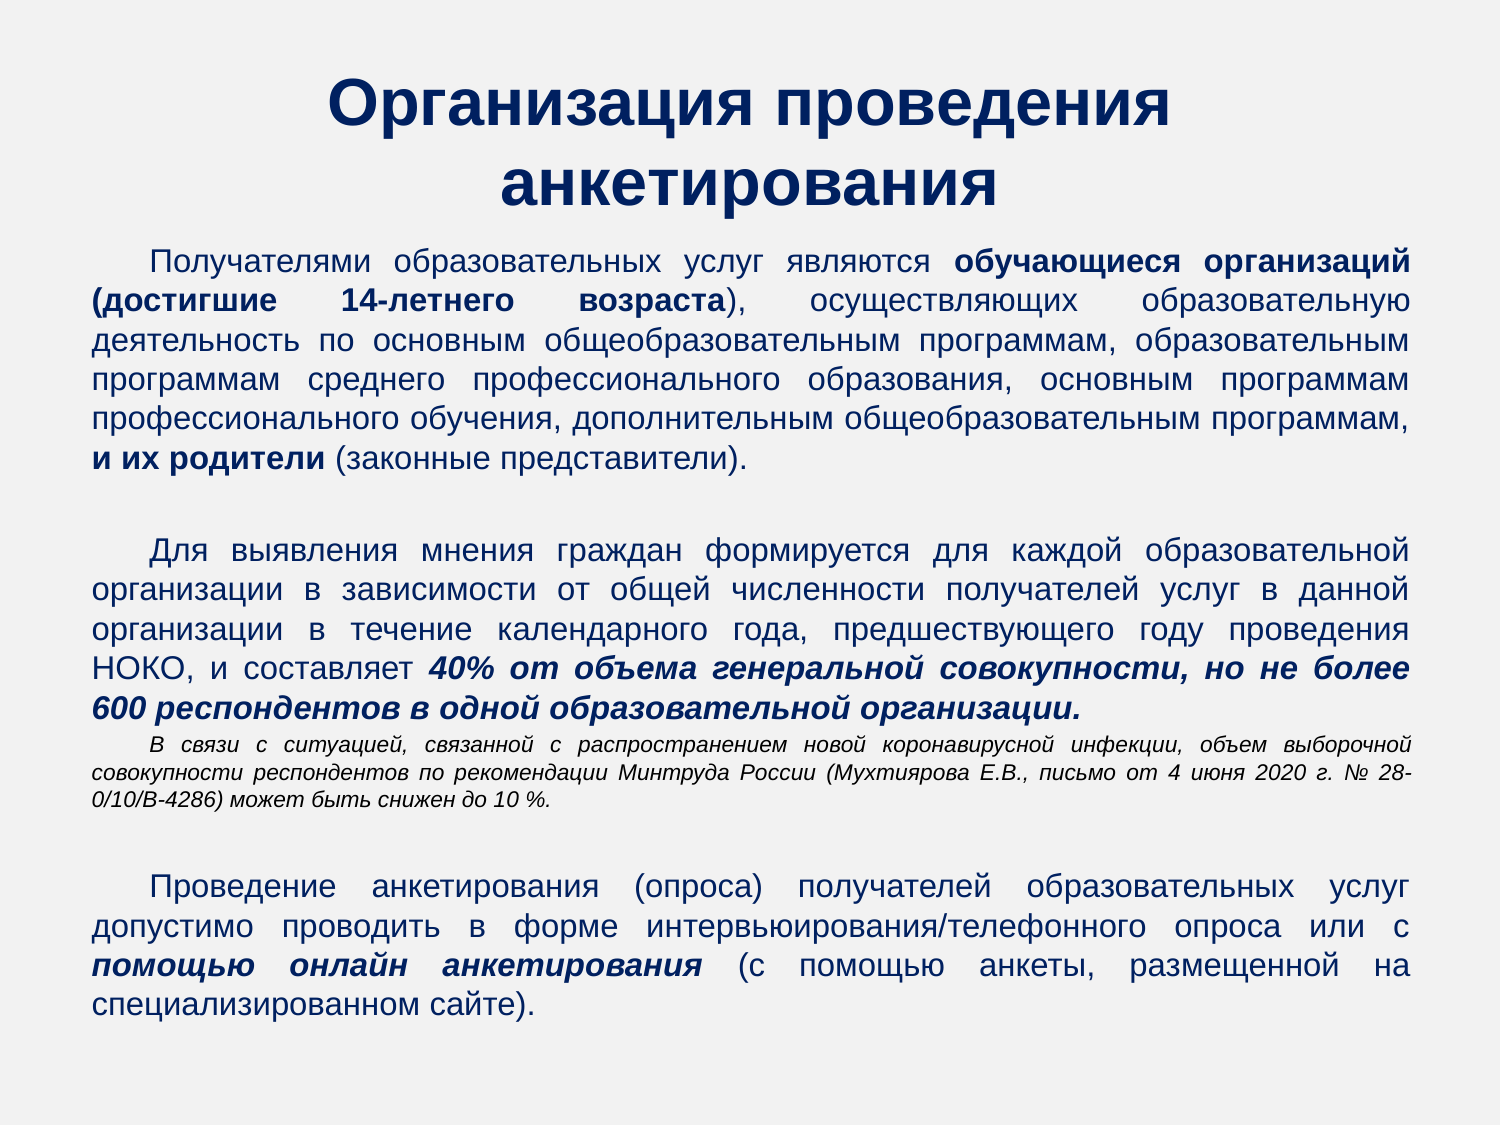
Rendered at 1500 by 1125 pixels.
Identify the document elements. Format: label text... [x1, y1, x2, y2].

list Получателями образовательных услуг являются обучающиеся организаций (достигшие 14-летнего возраста), осуществляющих образовательную деятельность по основным общеобразовательным программам, образовательным программам среднего профессионального образования, основным программам профессионального обучения, дополнительным общеобразовательным программам, и их родители (законные представители). Для выявления мнения граждан формируется для каждой образовательной организации в зависимости от общей численности получателей услуг в данной организации в течение календарного года, предшествующего году проведения НОКО, и составляет 40% от объема генеральной совокупности, но не более 600 респондентов в одной образовательной организации. В связи с ситуацией, связанной с распространением новой коронавирусной инфекции, объем выборочной совокупности респондентов по рекомендации Минтруда России (Мухтиярова Е.В., письмо от 4 июня 2020 г. № 28-0/10/В-4286) может быть снижен до 10 %. Проведение анкетирования (опроса) получателей образовательных услуг допустимо проводить в форме интервьюирования/телефонного опроса или с помощью онлайн анкетирования (с помощью анкеты, размещенной на специализированном сайте). [76, 231, 1427, 1035]
title Организация проведения анкетирования [75, 45, 1425, 233]
